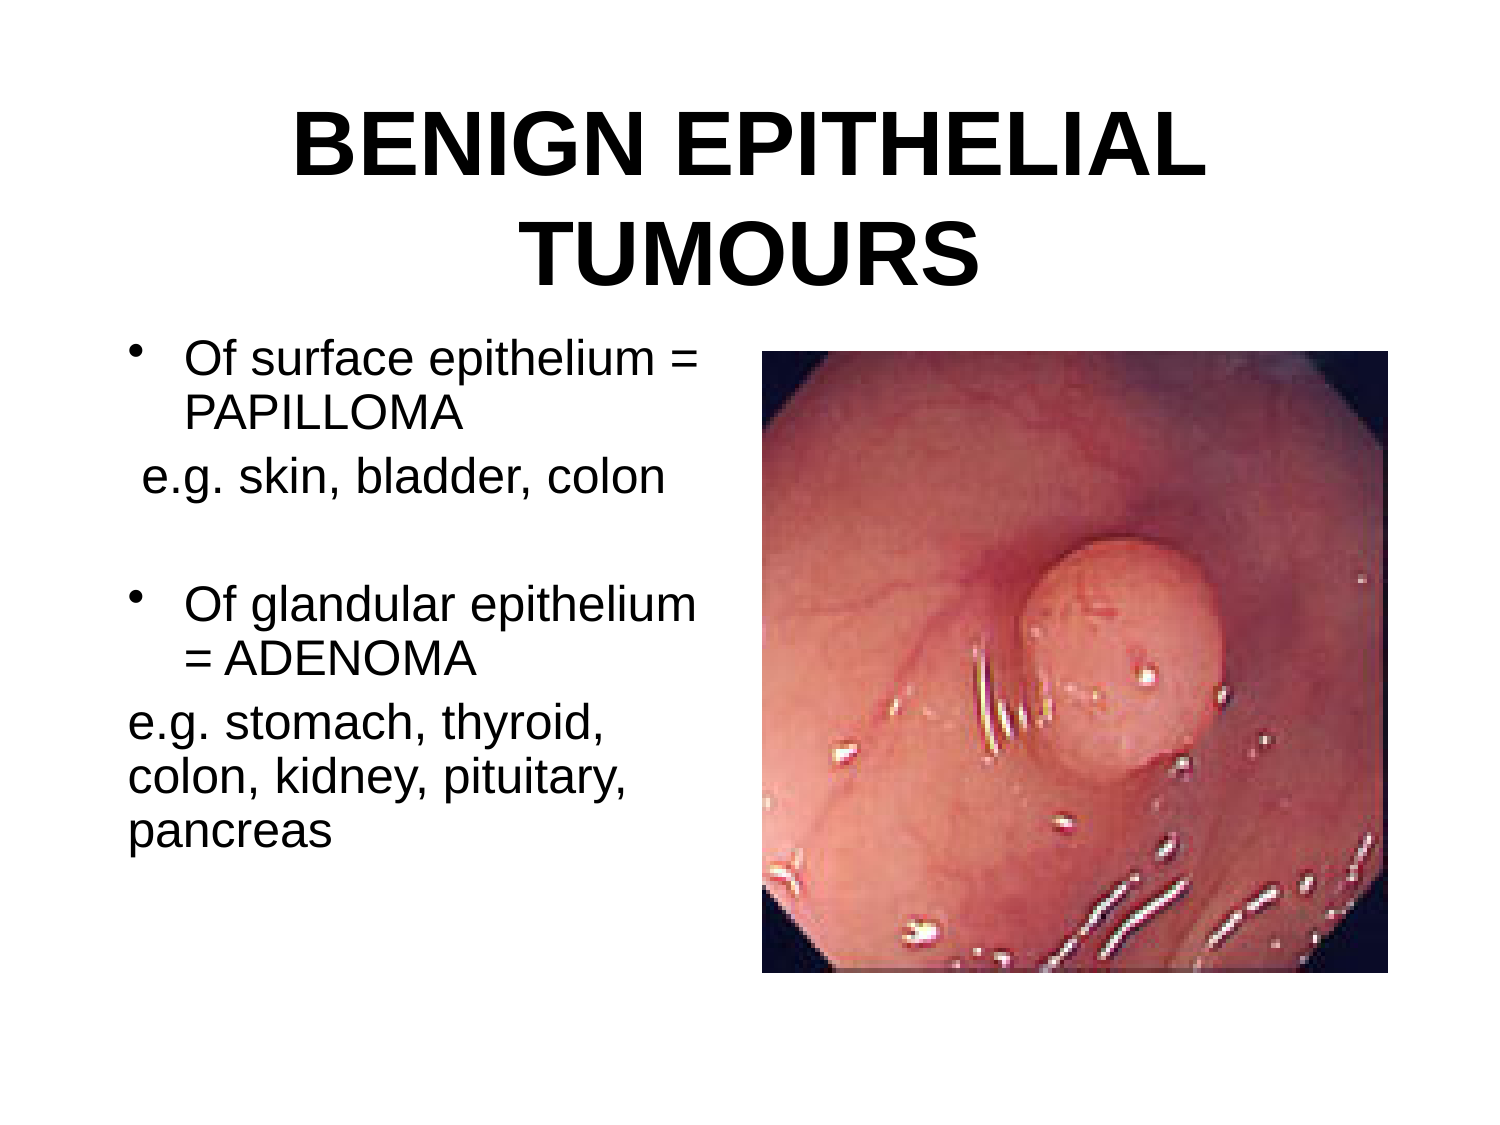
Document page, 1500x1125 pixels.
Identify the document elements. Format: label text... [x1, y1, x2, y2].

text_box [762, 351, 1388, 974]
list Of surface epithelium = PAPILLOMA e.g. skin, bladder, colon Of glandular epithelium = ADENOMA e.g. stomach, thyroid, colon, kidney, pituitary, pancreas [112, 324, 738, 1001]
title BENIGN EPITHELIAL TUMOURS [112, 99, 1388, 288]
